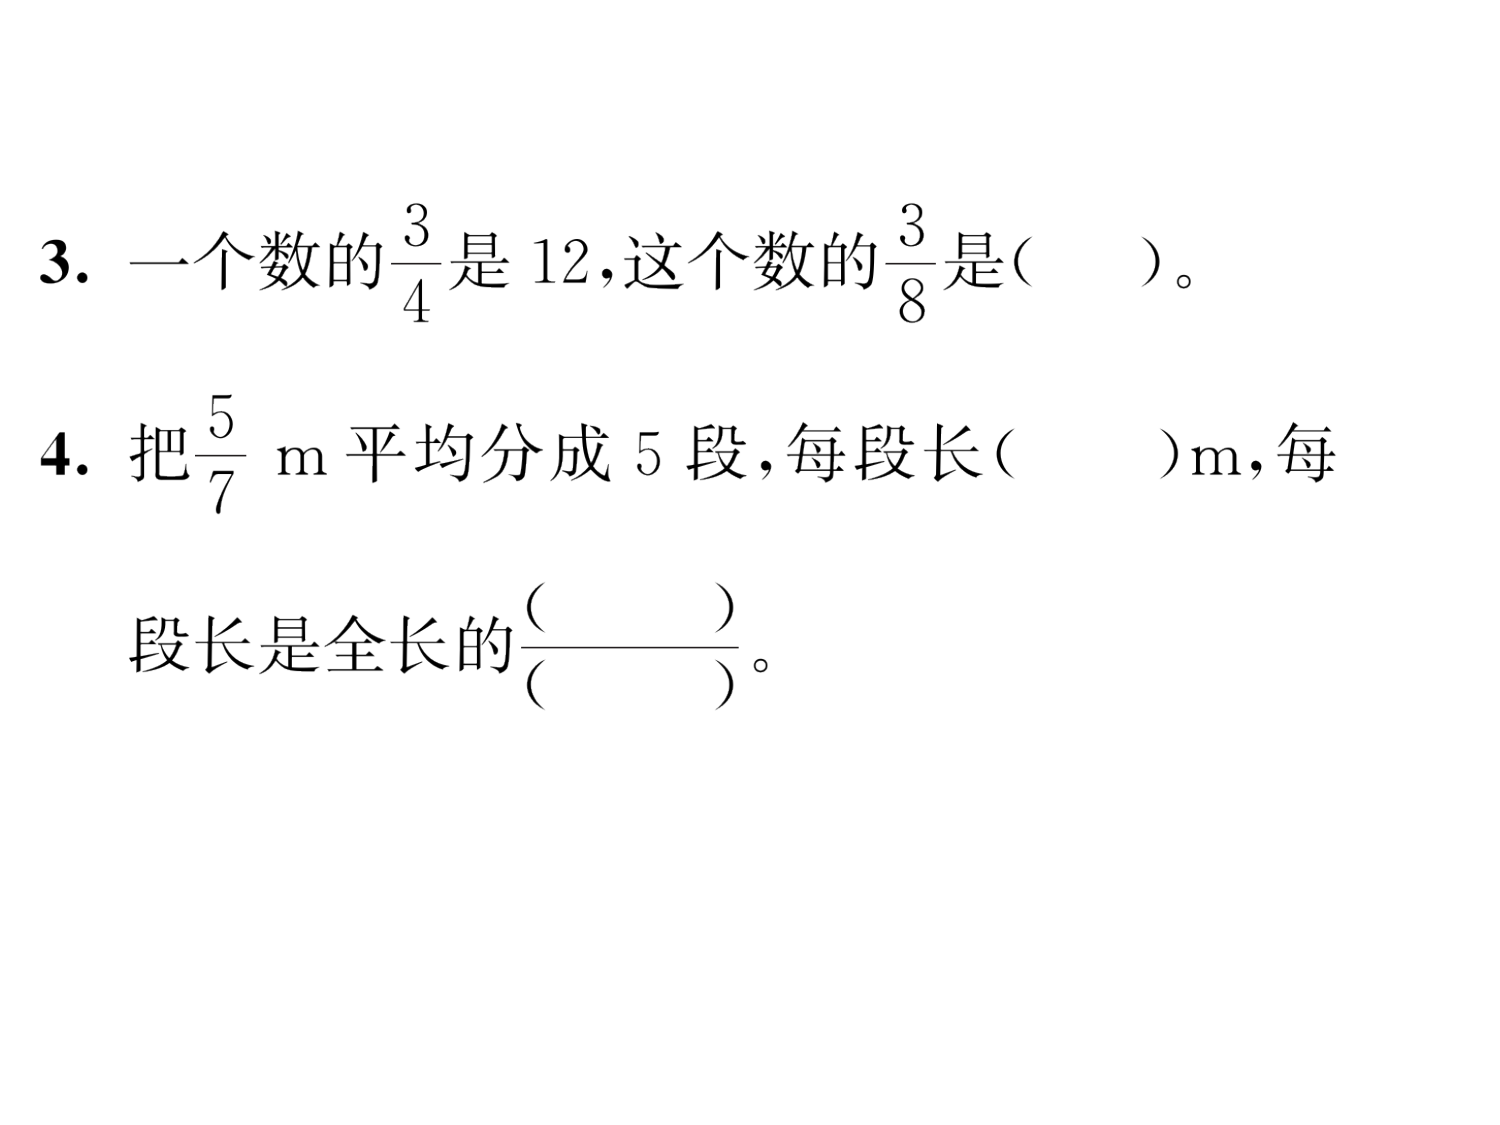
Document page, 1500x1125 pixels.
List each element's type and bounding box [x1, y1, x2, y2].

picture [35, 177, 1453, 725]
